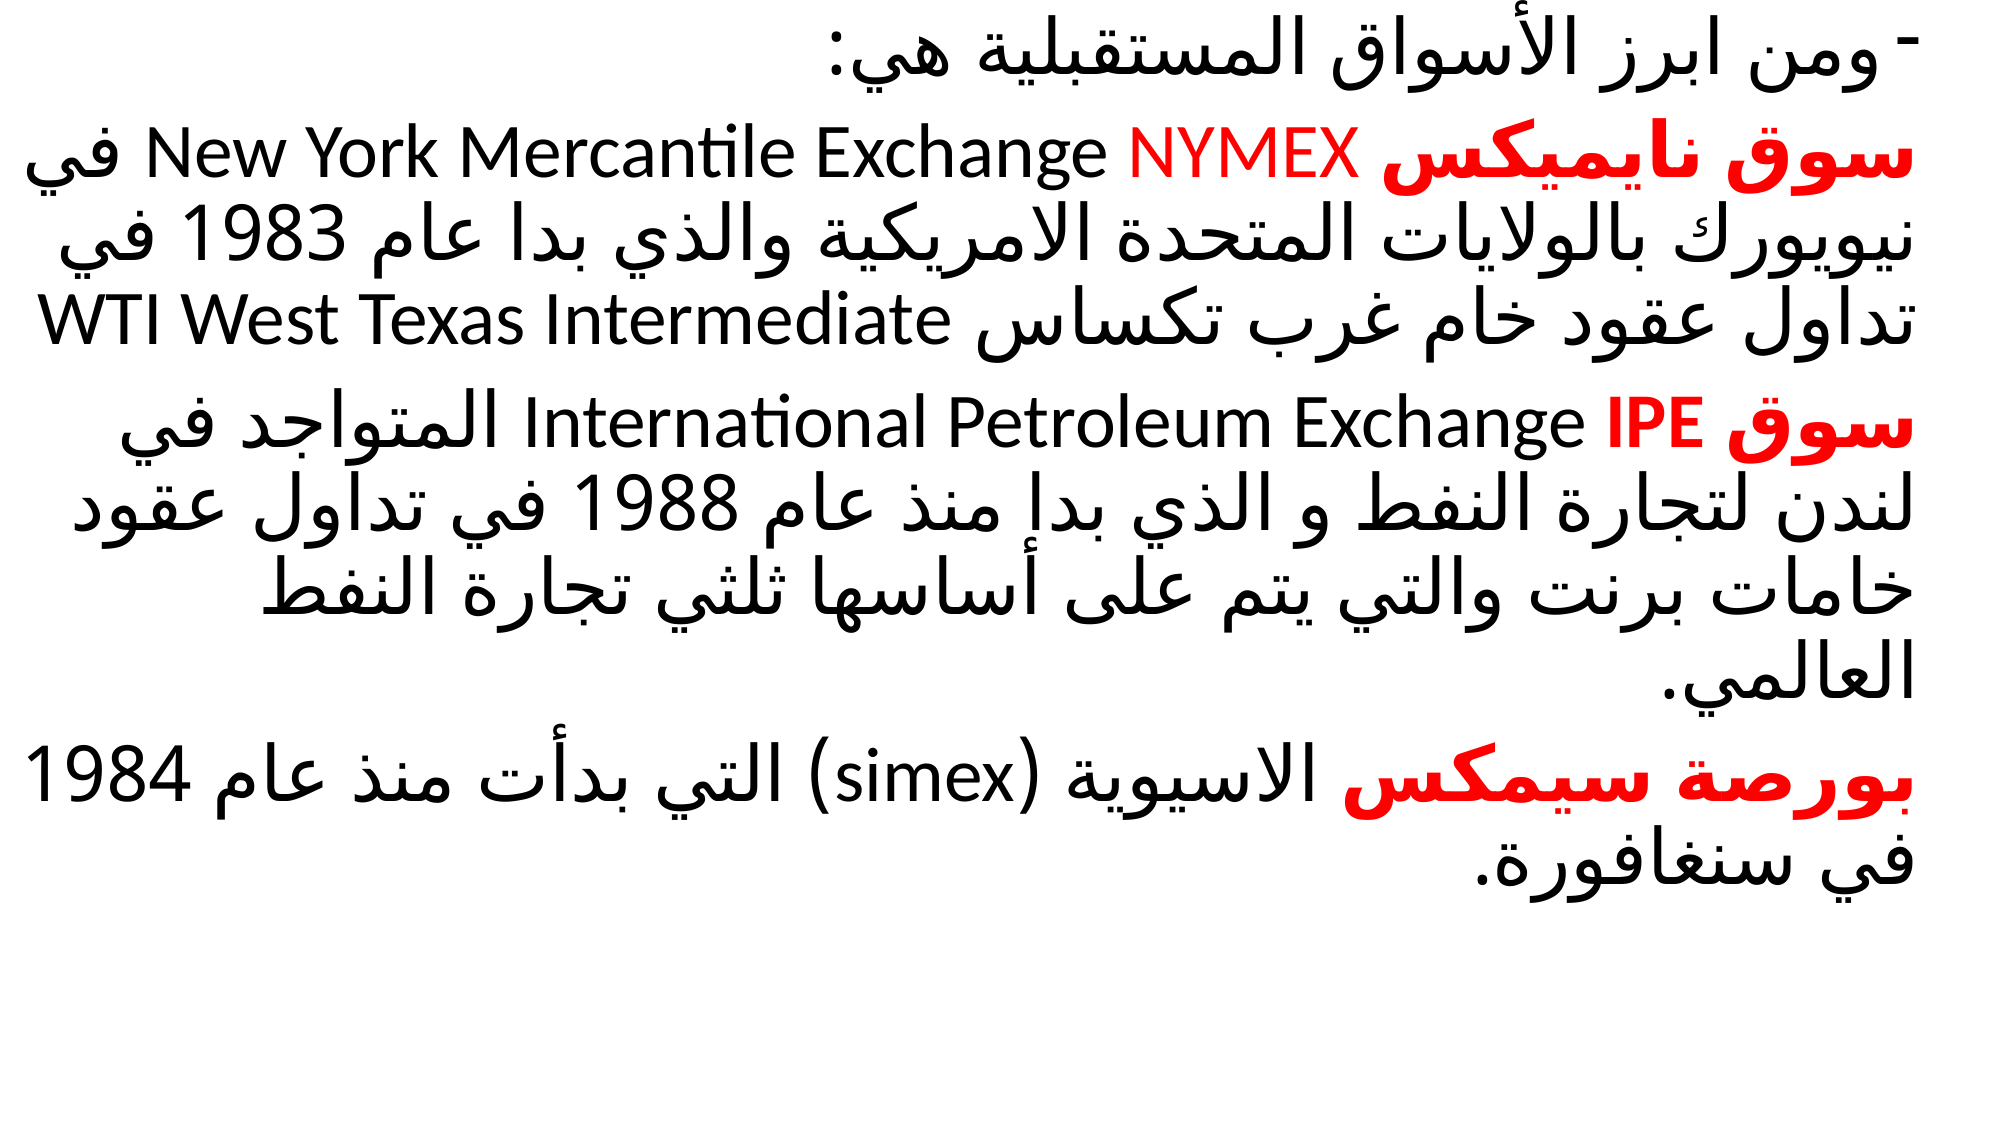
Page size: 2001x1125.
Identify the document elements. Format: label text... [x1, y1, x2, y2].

list ومن ابرز الأسواق المستقبلية هي: سوق نايميكس New York Mercantile Exchange NYMEX في نيويورك بالولايات المتحدة الامريكية والذي بدا عام 1983 في تداول عقود خام غرب تكساس WTI West Texas Intermediate سوق International Petroleum Exchange IPE المتواجد في لندن لتجارة النفط و الذي بدا منذ عام 1988 في تداول عقود خامات برنت والتي يتم على أساسها ثلثي تجارة النفط العالمي. بورصة سيمكس الاسيوية (simex) التي بدأت منذ عام 1984 في سنغافورة. [0, 0, 1935, 998]
